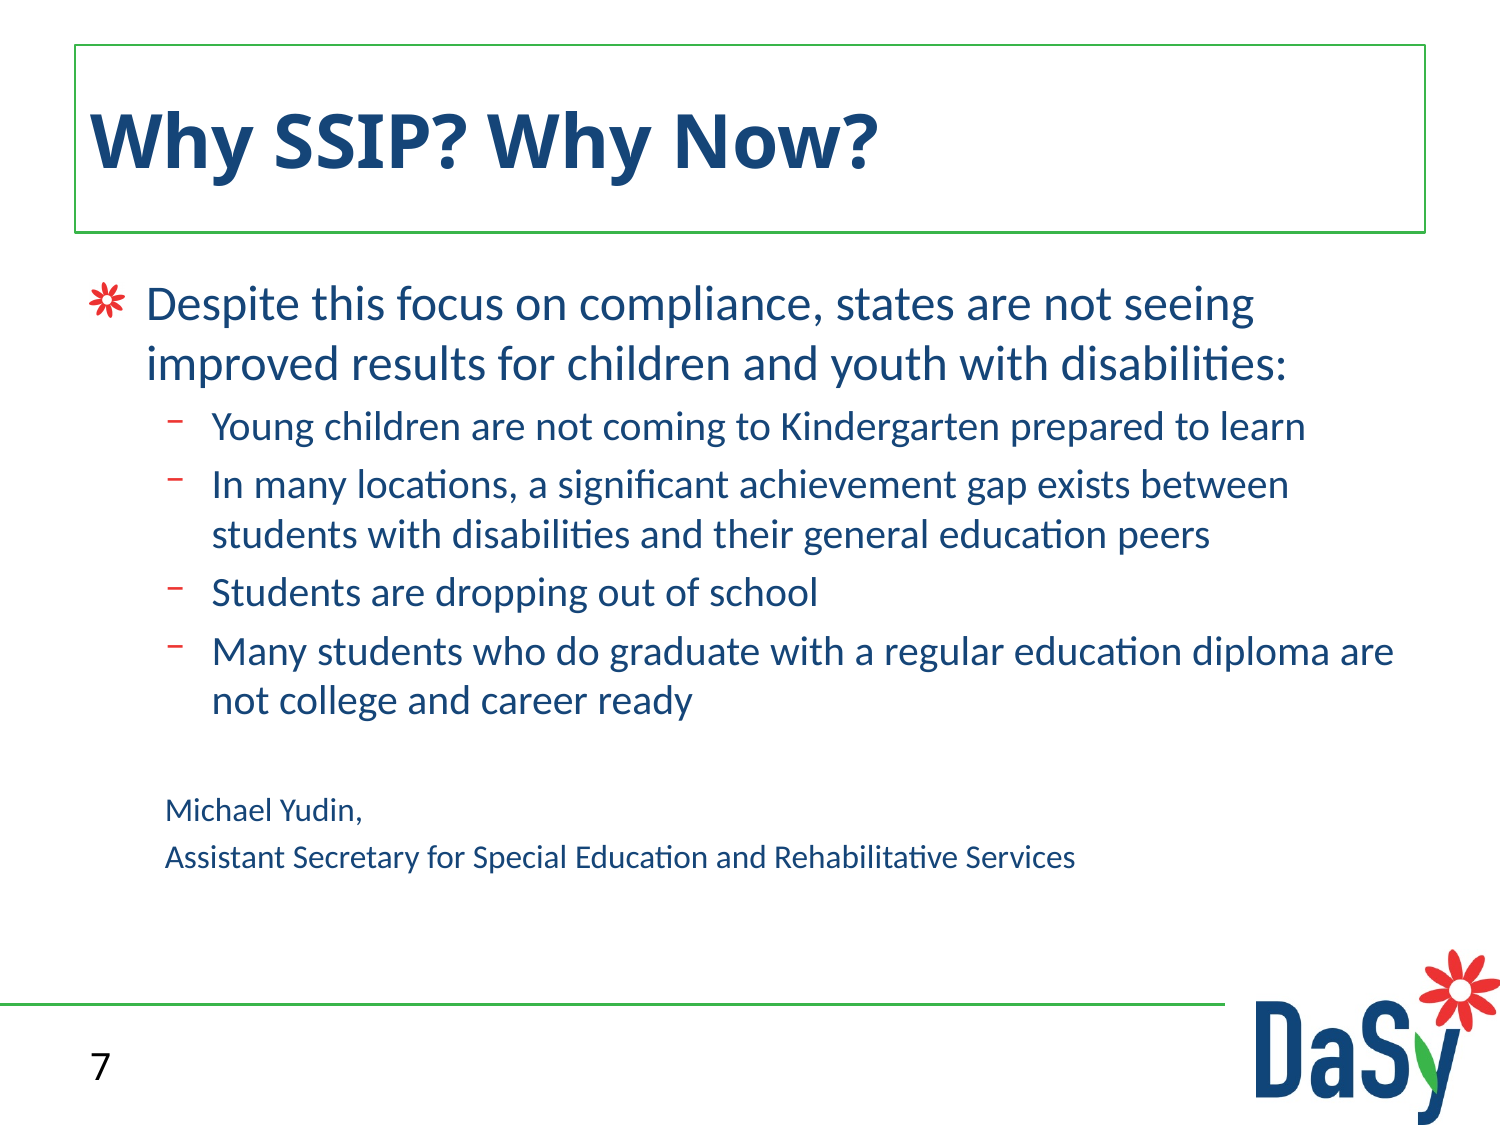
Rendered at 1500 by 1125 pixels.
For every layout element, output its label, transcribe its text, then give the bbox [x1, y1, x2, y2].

list Despite this focus on compliance, states are not seeing improved results for children and youth with disabilities: Young children are not coming to Kindergarten prepared to learn In many locations, a significant achievement gap exists between students with disabilities and their general education peers Students are dropping out of school Many students who do graduate with a regular education diploma are not college and career ready Michael Yudin, Assistant Secretary for Special Education and Rehabilitative Services [75, 262, 1425, 888]
title Why SSIP? Why Now? [74, 44, 1426, 234]
picture [89, 282, 125, 318]
picture [1256, 949, 1500, 1125]
slide_number 7 [75, 1038, 425, 1098]
